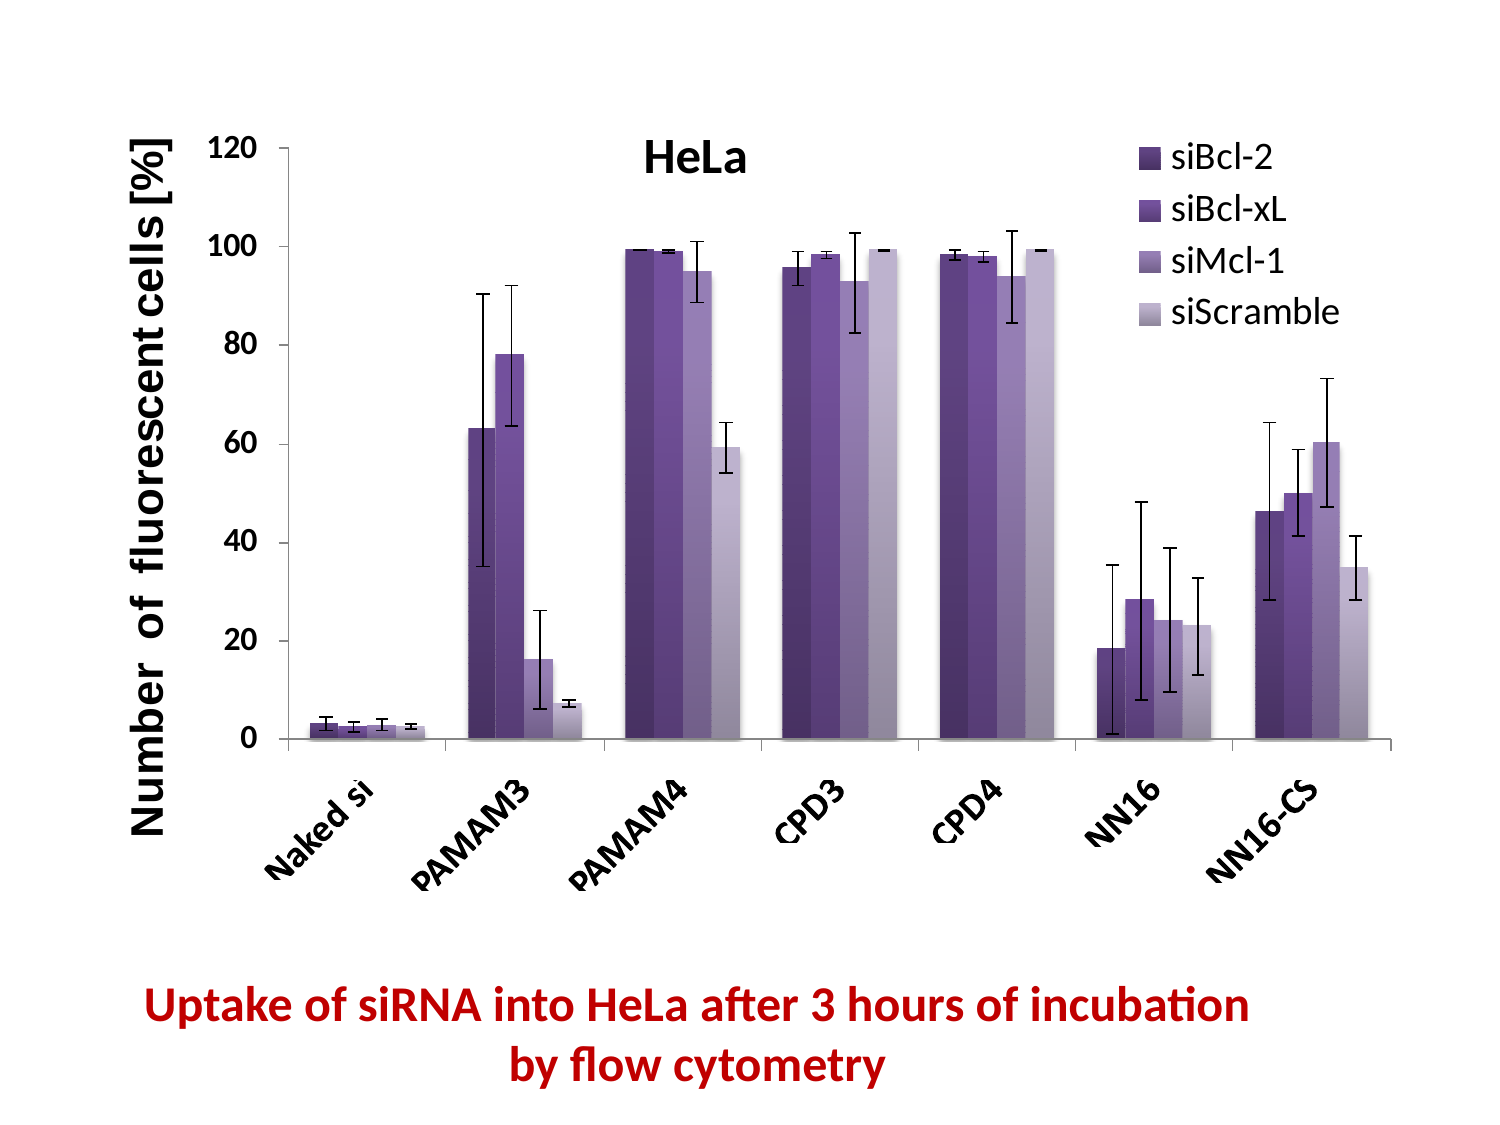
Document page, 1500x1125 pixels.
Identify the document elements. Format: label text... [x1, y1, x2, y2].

text_box Uptake of siRNA into HeLa after 3 hours of incubation by flow cytometry [129, 964, 1266, 1099]
picture [76, 101, 1423, 932]
